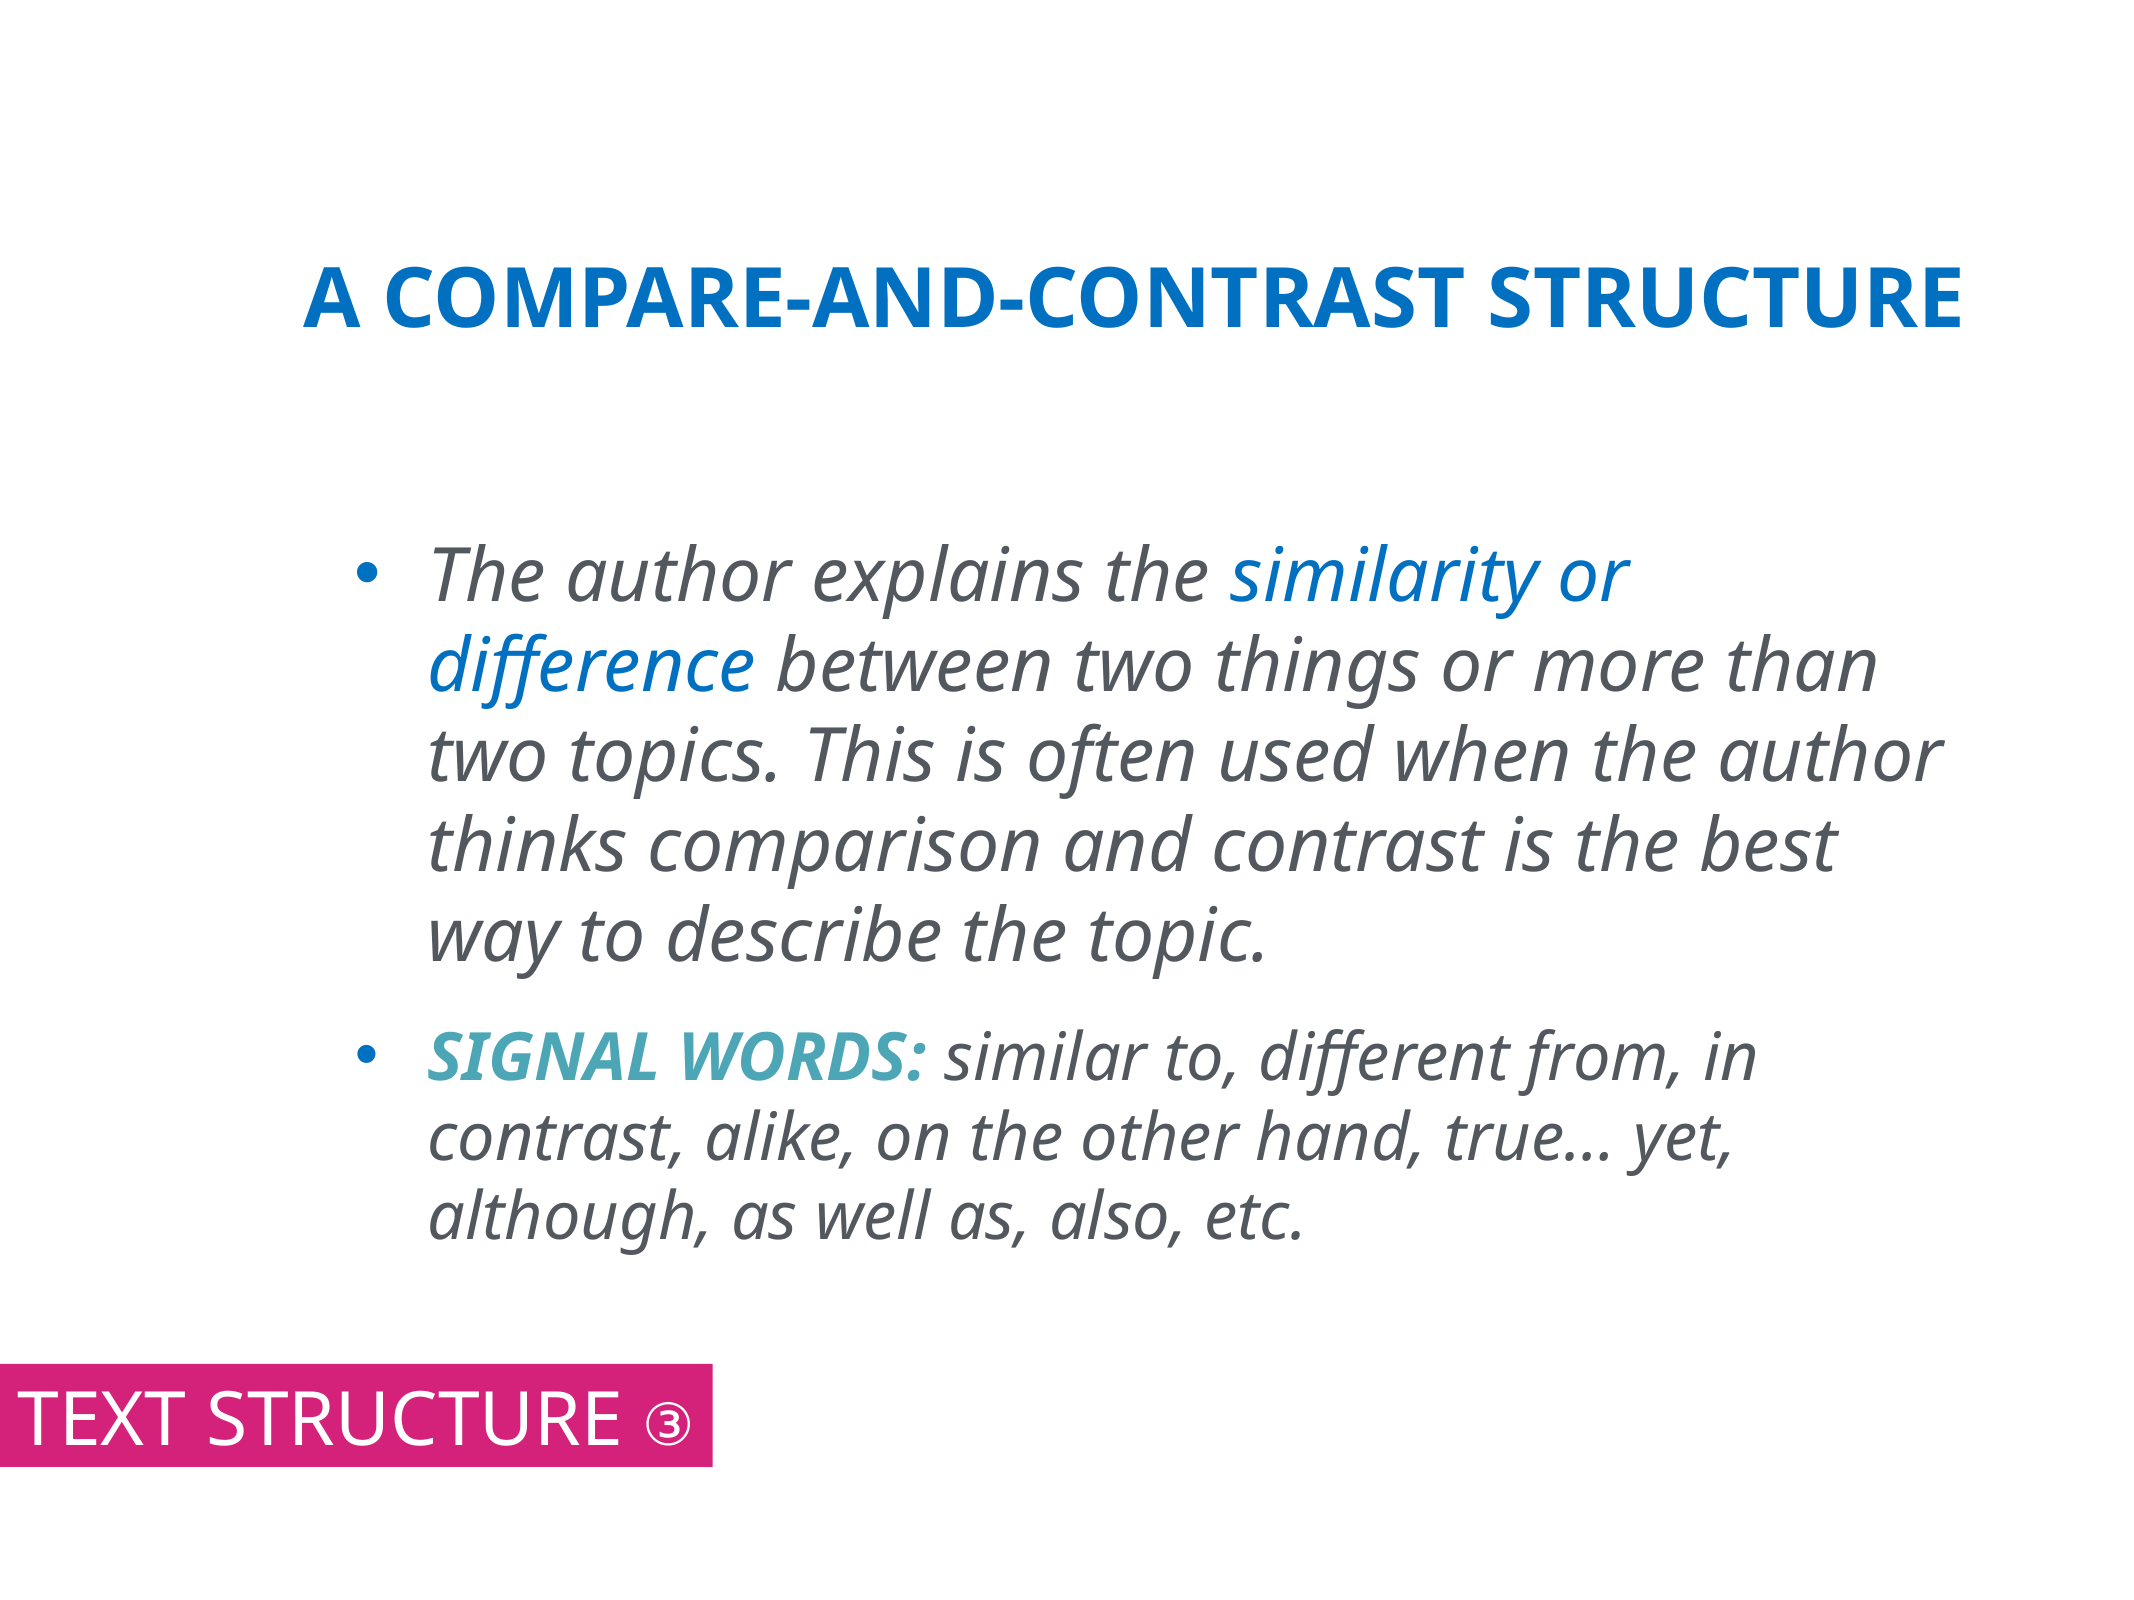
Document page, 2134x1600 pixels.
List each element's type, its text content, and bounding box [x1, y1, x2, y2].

list The author explains the similarity or difference between two things or more than two topics. This is often used when the author thinks comparison and contrast is the best way to describe the topic. Signal words: similar to, different from, in contrast, alike, on the other hand, true… yet, although, as well as, also, etc. [302, 525, 1972, 1300]
list A Compare-and-contrast Structure [302, 185, 2076, 428]
text_box Text Structure ③ [0, 1363, 713, 1467]
